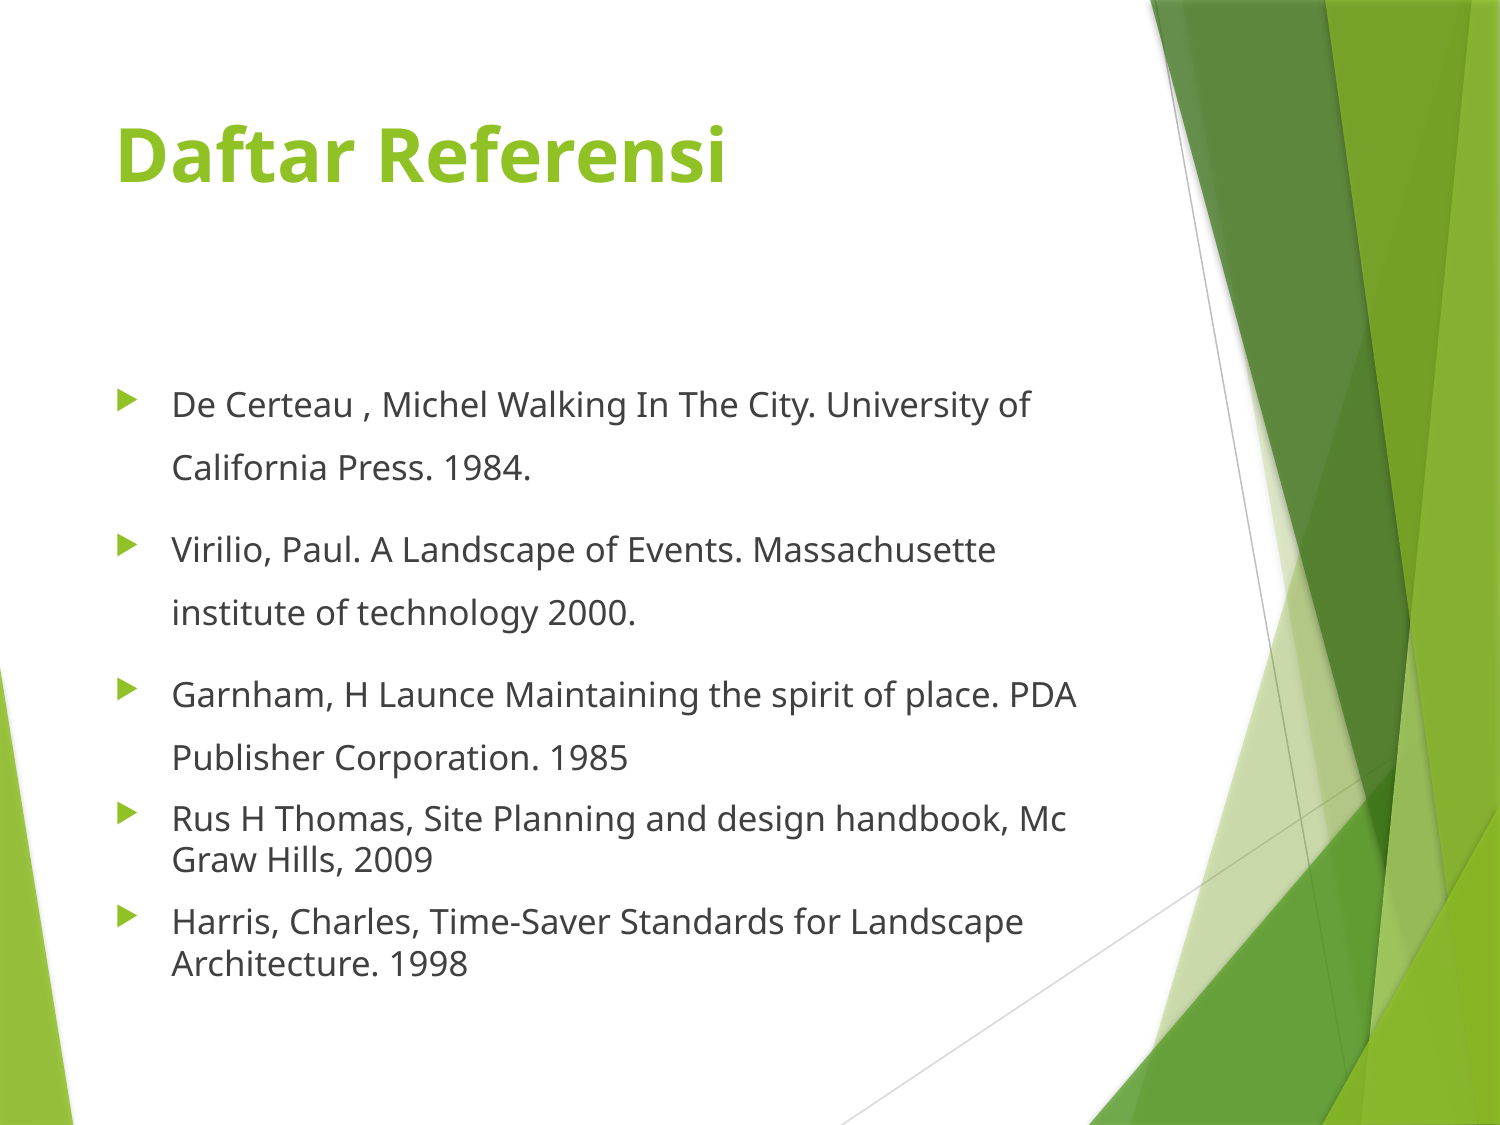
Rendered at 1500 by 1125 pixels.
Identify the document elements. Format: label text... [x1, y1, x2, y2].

title Daftar Referensi [99, 99, 1142, 317]
list De Certeau , Michel Walking In The City. University of California Press. 1984. Virilio, Paul. A Landscape of Events. Massachusette institute of technology 2000. Garnham, H Launce Maintaining the spirit of place. PDA Publisher Corporation. 1985 Rus H Thomas, Site Planning and design handbook, Mc Graw Hills, 2009 Harris, Charles, Time-Saver Standards for Landscape Architecture. 1998 [99, 354, 1142, 992]
